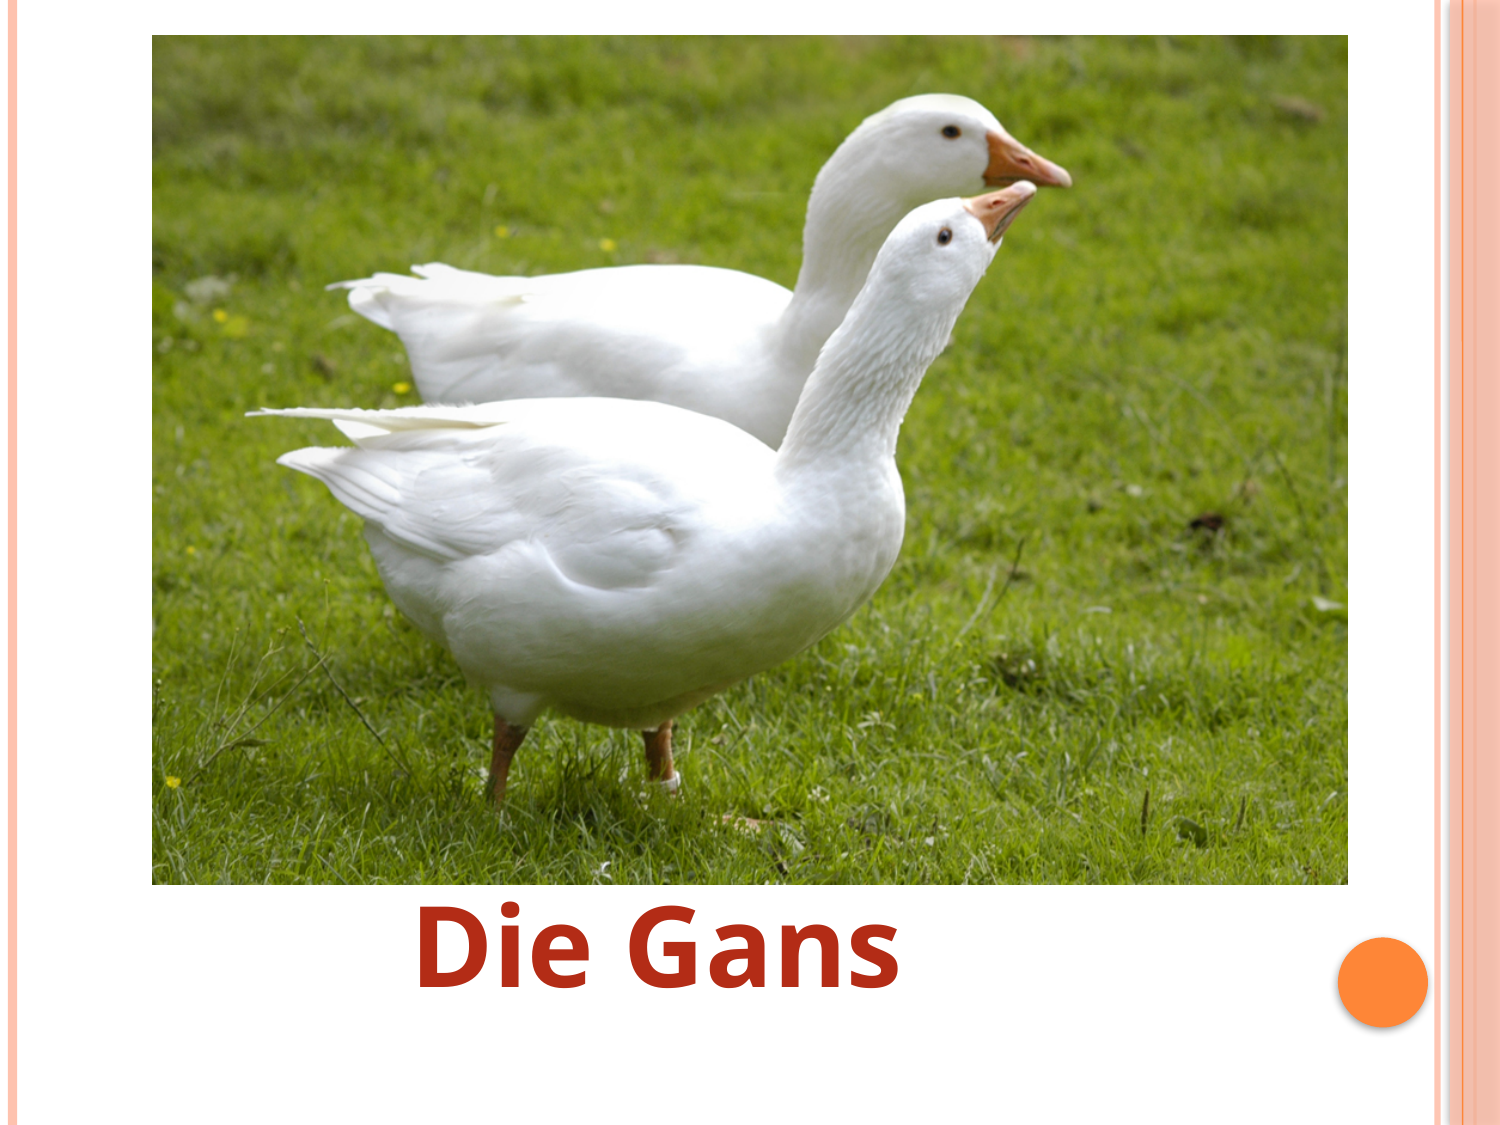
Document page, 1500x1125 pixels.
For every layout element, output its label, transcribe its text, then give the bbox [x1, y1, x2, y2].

text_box Die Gans [395, 896, 919, 1018]
picture [151, 34, 1349, 886]
